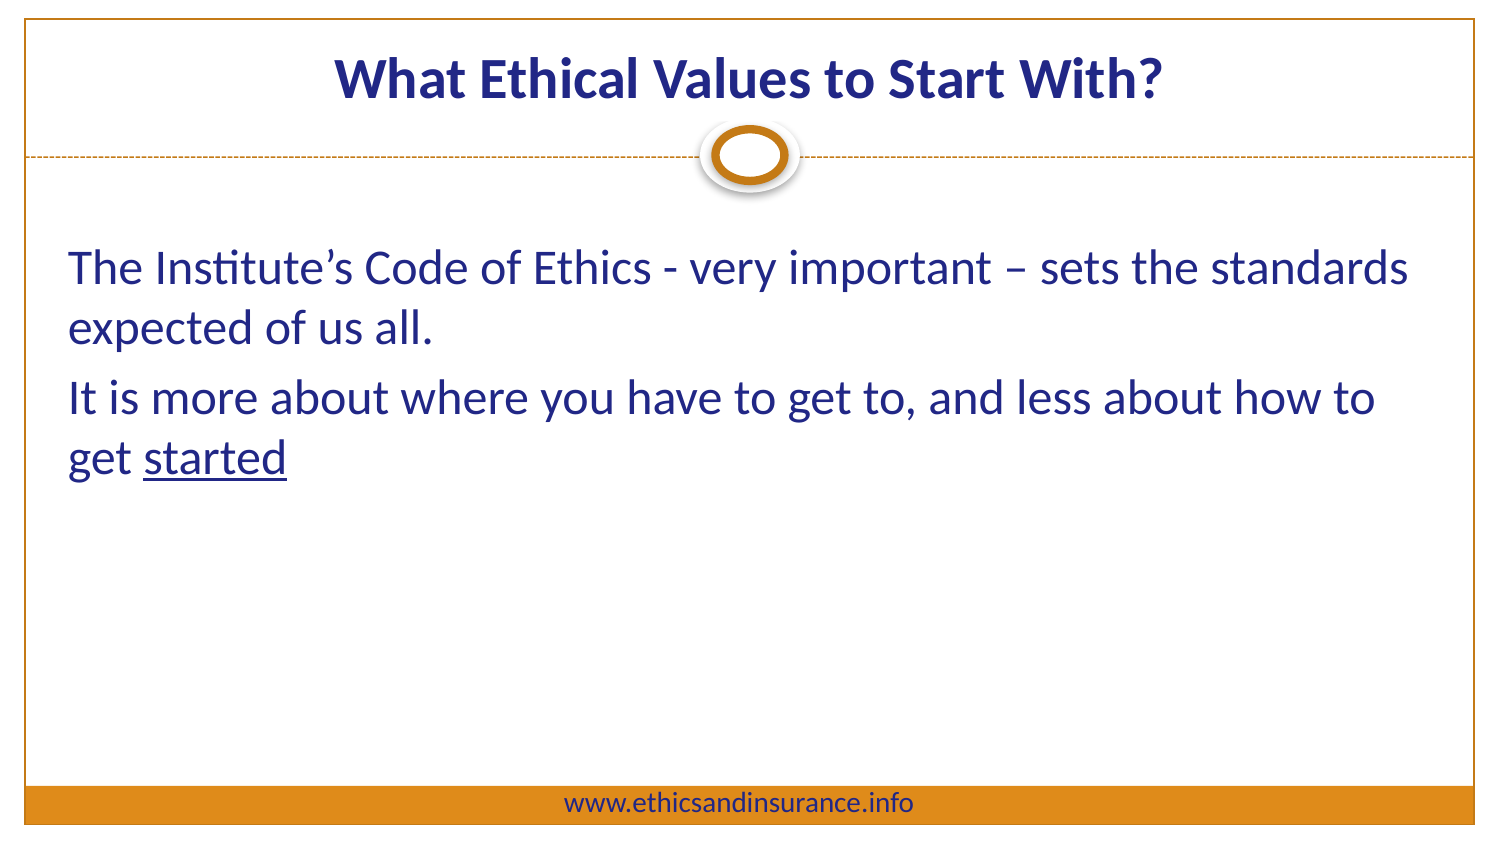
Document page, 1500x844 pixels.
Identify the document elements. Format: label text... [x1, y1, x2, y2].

text_box www.ethicsandinsurance.info [549, 776, 939, 826]
title What Ethical Values to Start With? [49, 28, 1450, 122]
list The Institute’s Code of Ethics - very important – sets the standards expected of us all. It is more about where you have to get to, and less about how to get started [53, 226, 1447, 741]
